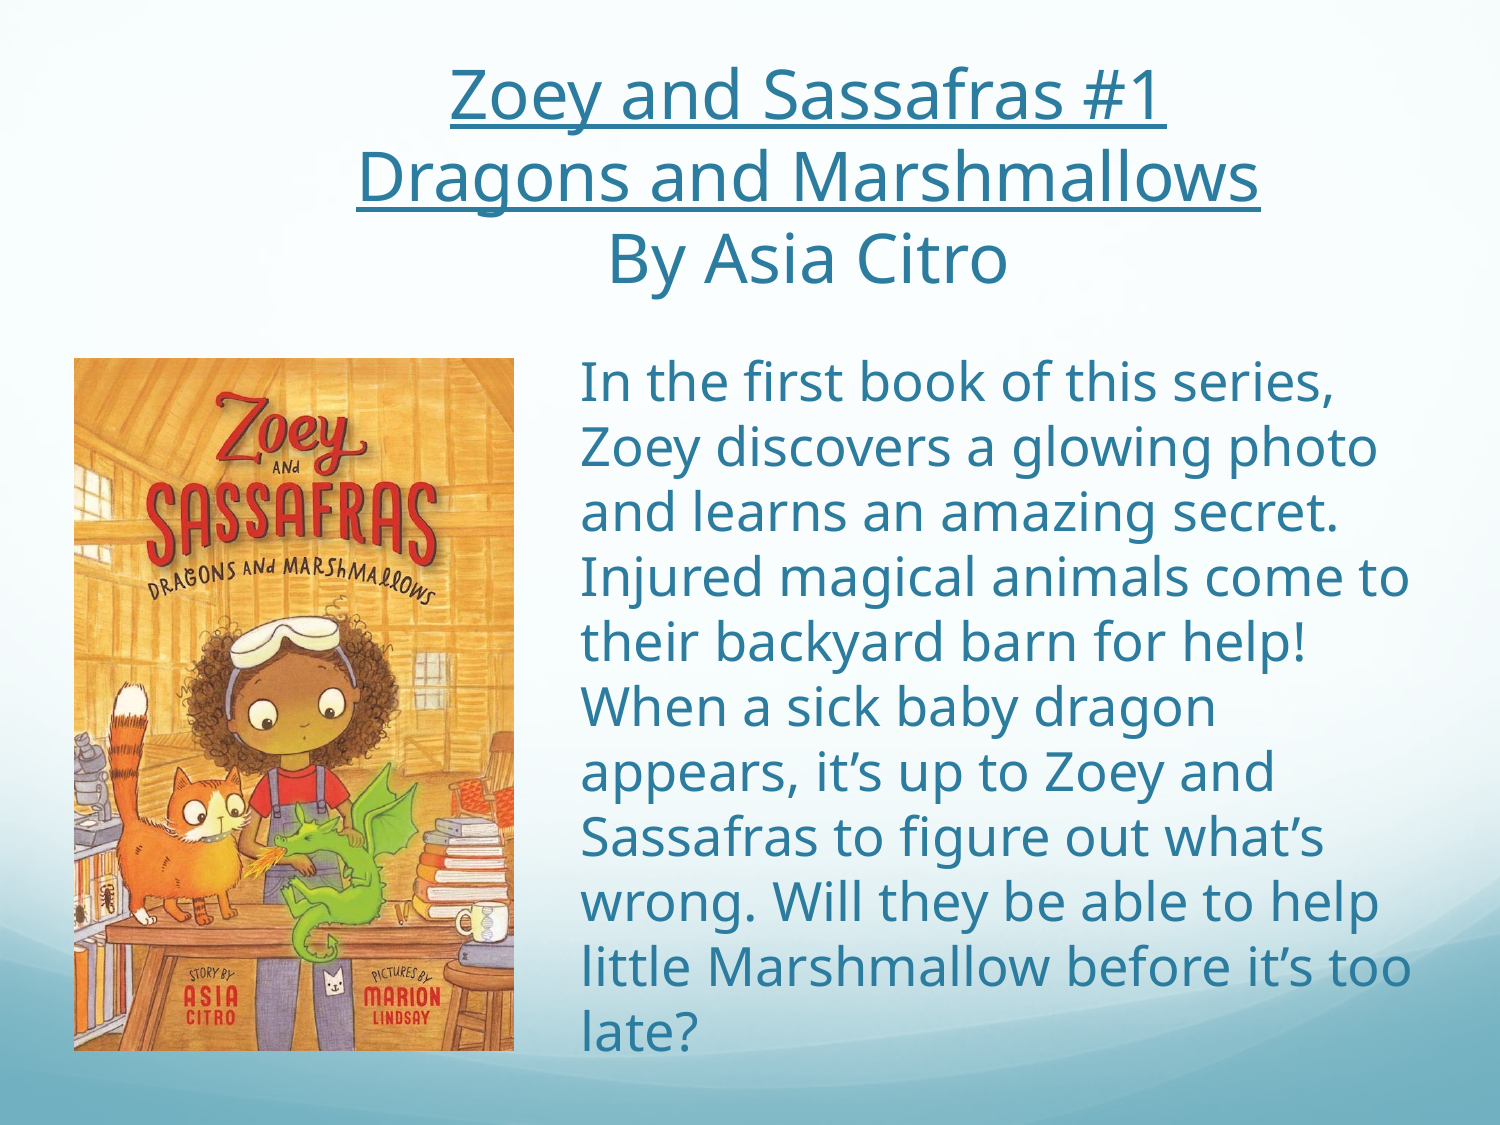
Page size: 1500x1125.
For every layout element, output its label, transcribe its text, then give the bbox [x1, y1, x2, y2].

text_box In the first book of this series, Zoey discovers a glowing photo and learns an amazing secret. Injured magical animals come to their backyard barn for help! When a sick baby dragon appears, it’s up to Zoey and Sassafras to figure out what’s wrong. Will they be able to help little Marshmallow before it’s too late? [573, 339, 1424, 1070]
title Zoey and Sassafras #1 Dragons and Marshmallows By Asia Citro [193, 41, 1424, 306]
picture [73, 357, 514, 1052]
